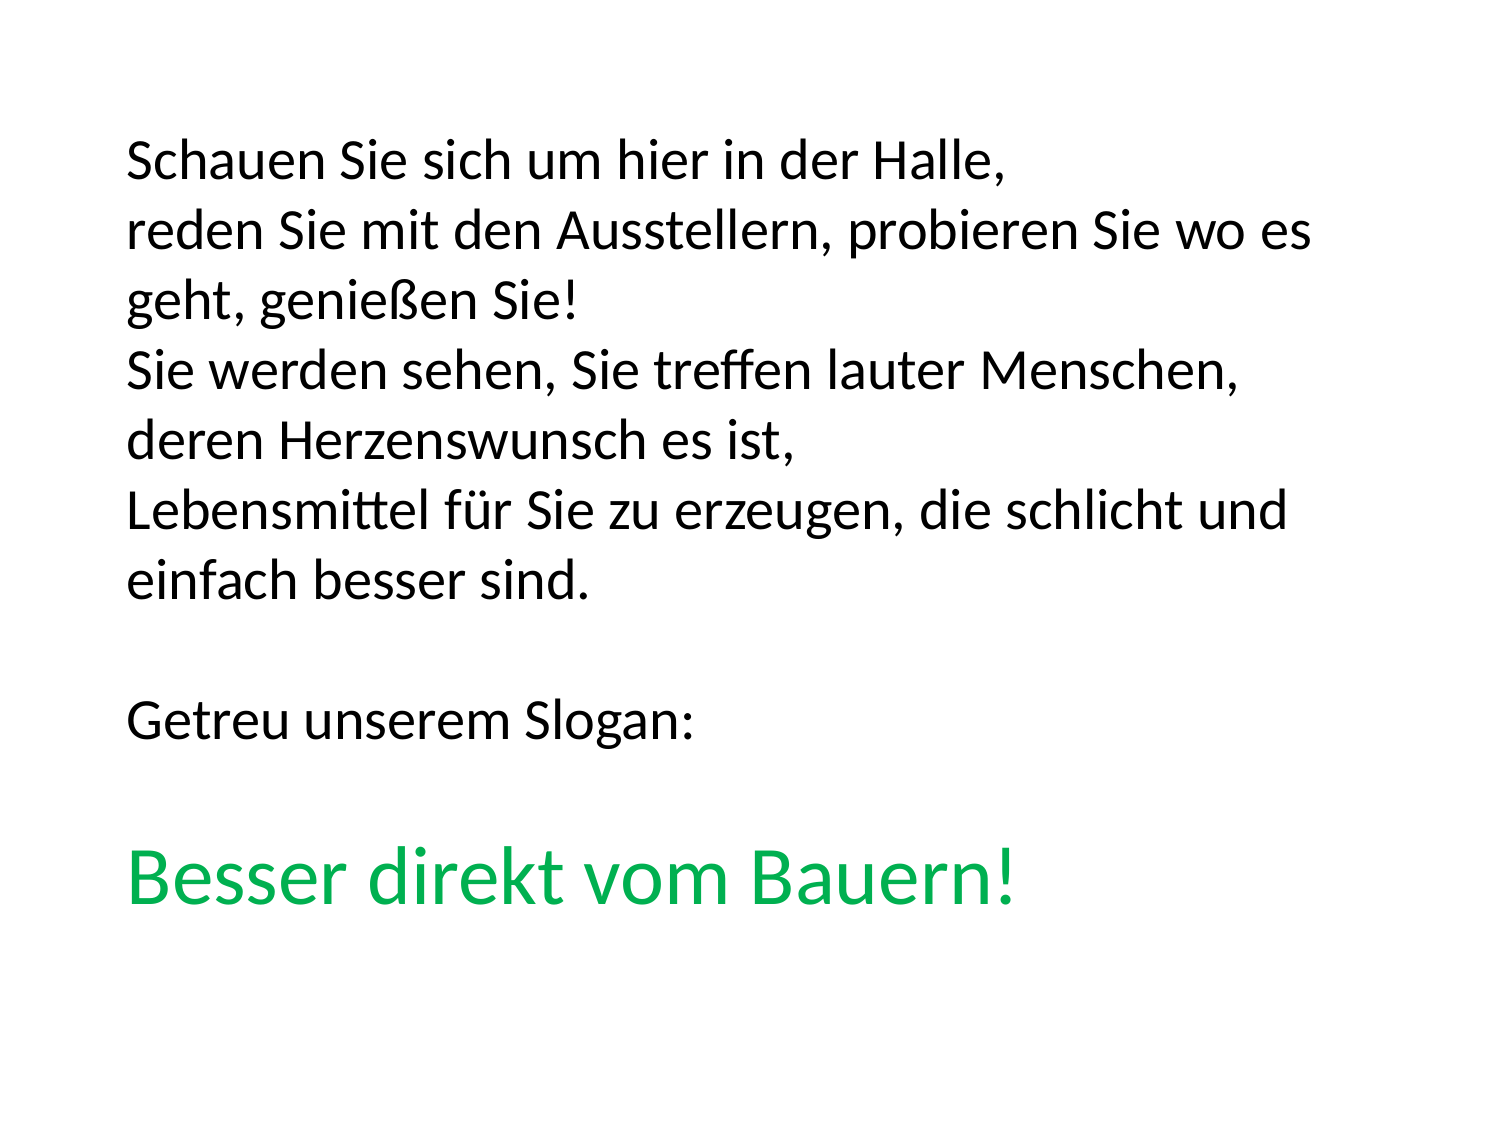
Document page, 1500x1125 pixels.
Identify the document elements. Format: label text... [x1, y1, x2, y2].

text_box Schauen Sie sich um hier in der Halle, reden Sie mit den Ausstellern, probieren Sie wo es geht, genießen Sie! Sie werden sehen, Sie treffen lauter Menschen, deren Herzenswunsch es ist, Lebensmittel für Sie zu erzeugen, die schlicht und einfach besser sind. Getreu unserem Slogan: Besser direkt vom Bauern! [112, 113, 1365, 929]
